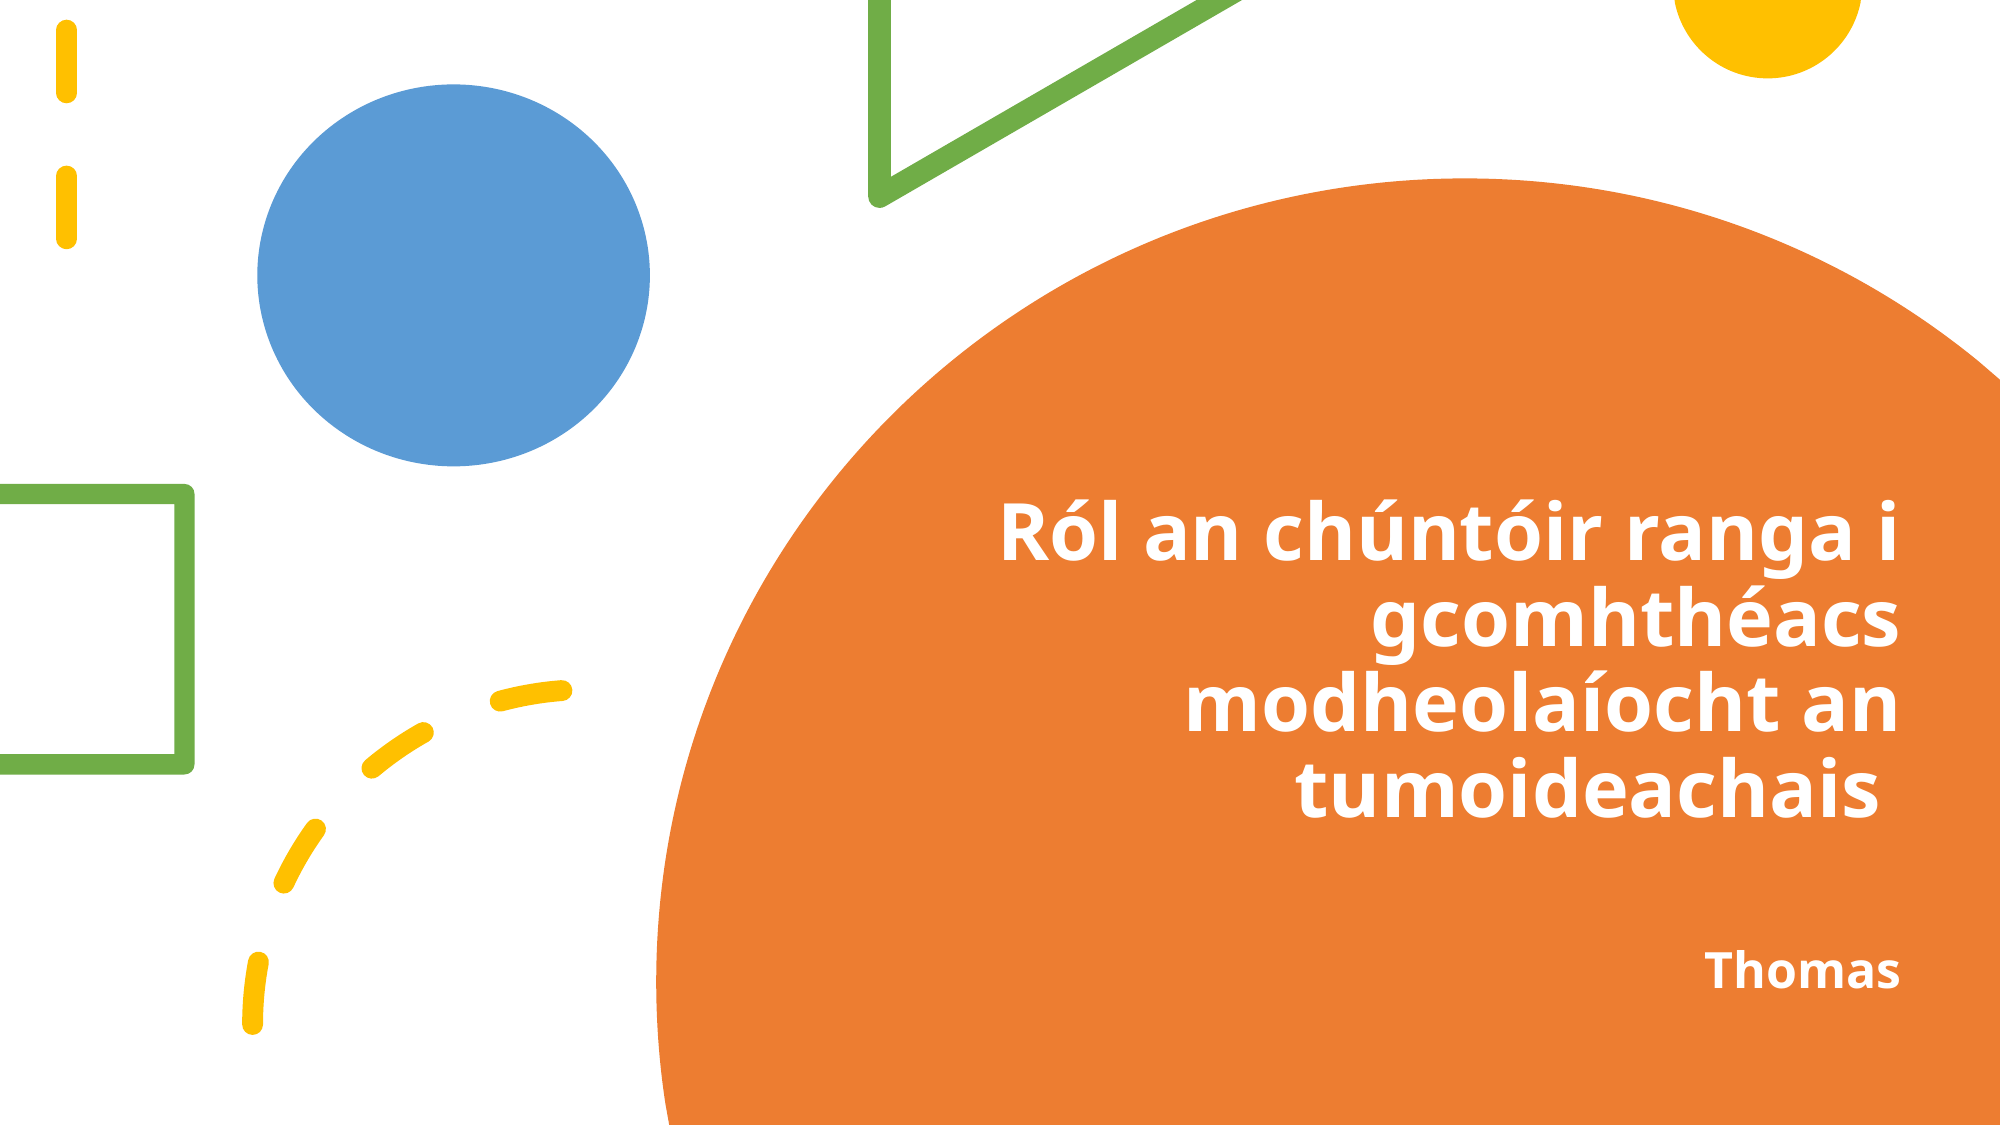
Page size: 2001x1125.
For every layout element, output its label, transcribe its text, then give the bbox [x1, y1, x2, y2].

subtitle Thomas [835, 857, 1917, 1076]
text_box [655, 177, 2000, 1125]
text_box [868, 0, 1243, 208]
text_box [256, 83, 651, 468]
title Ról an chúntóir ranga i gcomhthéacs modheolaíocht an tumoideachais [835, 450, 1917, 842]
text_box [0, 483, 195, 775]
text_box [252, 689, 588, 1026]
text_box [0, 0, 2000, 1125]
text_box [1673, 0, 1862, 80]
